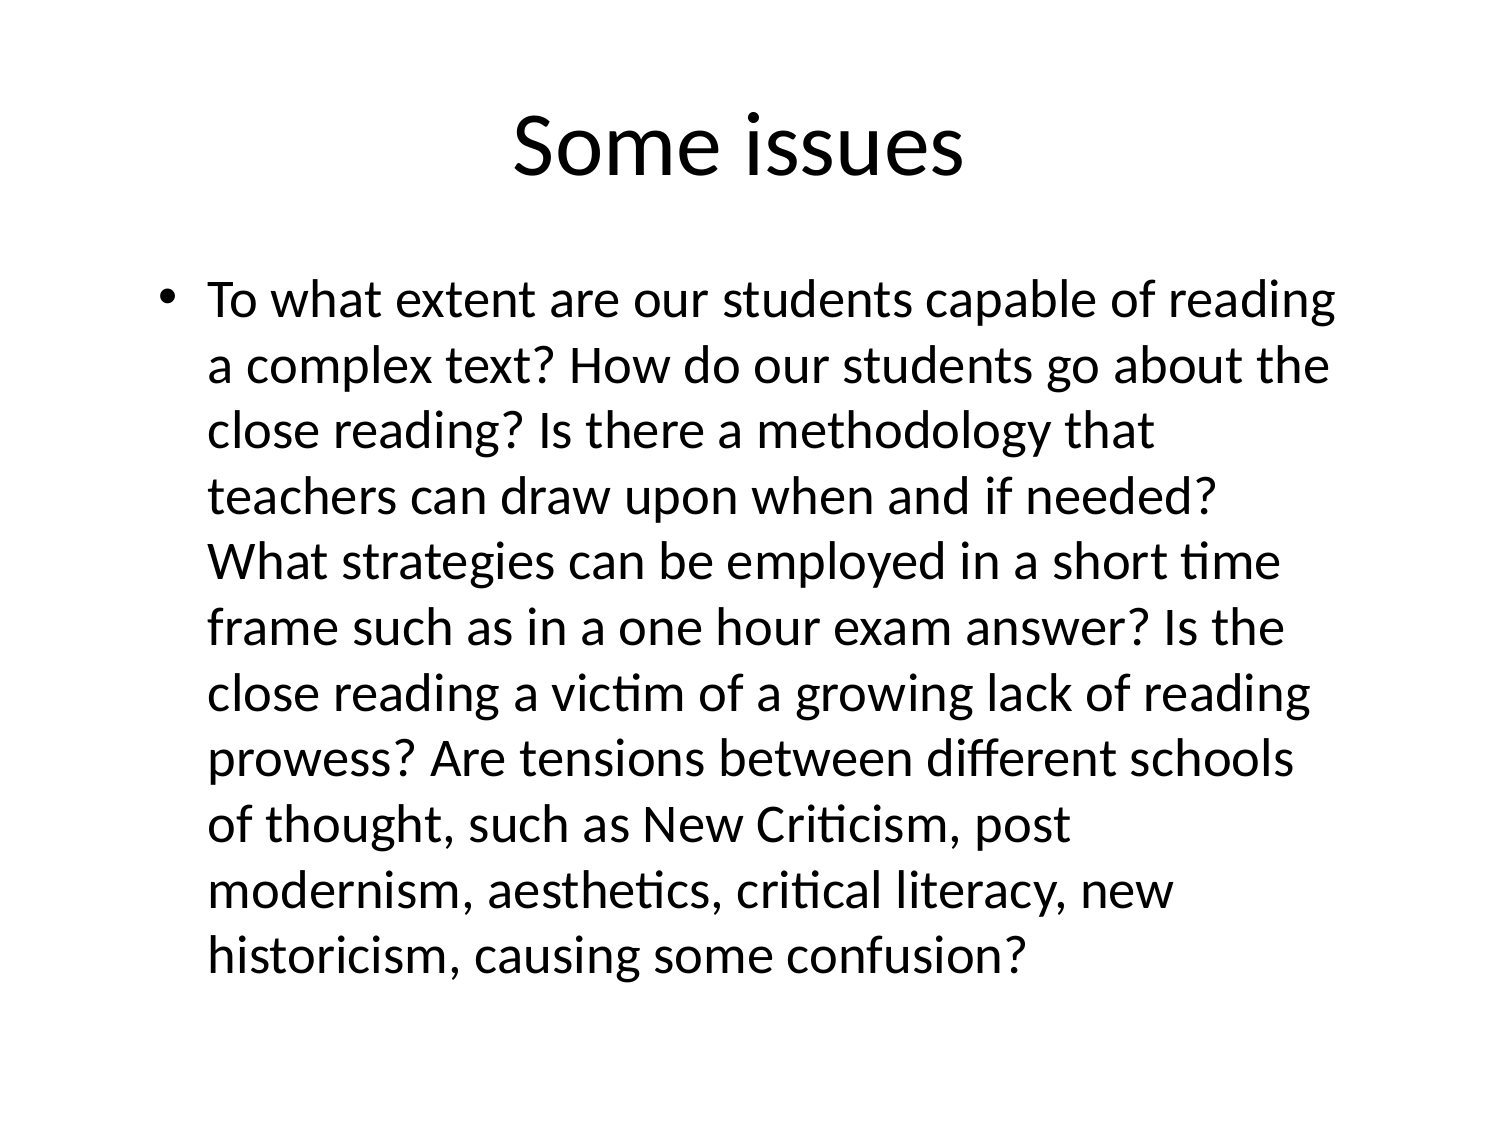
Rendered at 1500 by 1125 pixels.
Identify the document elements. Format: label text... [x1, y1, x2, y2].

title Some issues [75, 45, 1425, 233]
list To what extent are our students capable of reading a complex text? How do our students go about the close reading? Is there a methodology that teachers can draw upon when and if needed? What strategies can be employed in a short time frame such as in a one hour exam answer? Is the close reading a victim of a growing lack of reading prowess? Are tensions between different schools of thought, such as New Criticism, post modernism, aesthetics, critical literacy, new historicism, causing some confusion? [143, 255, 1359, 1005]
